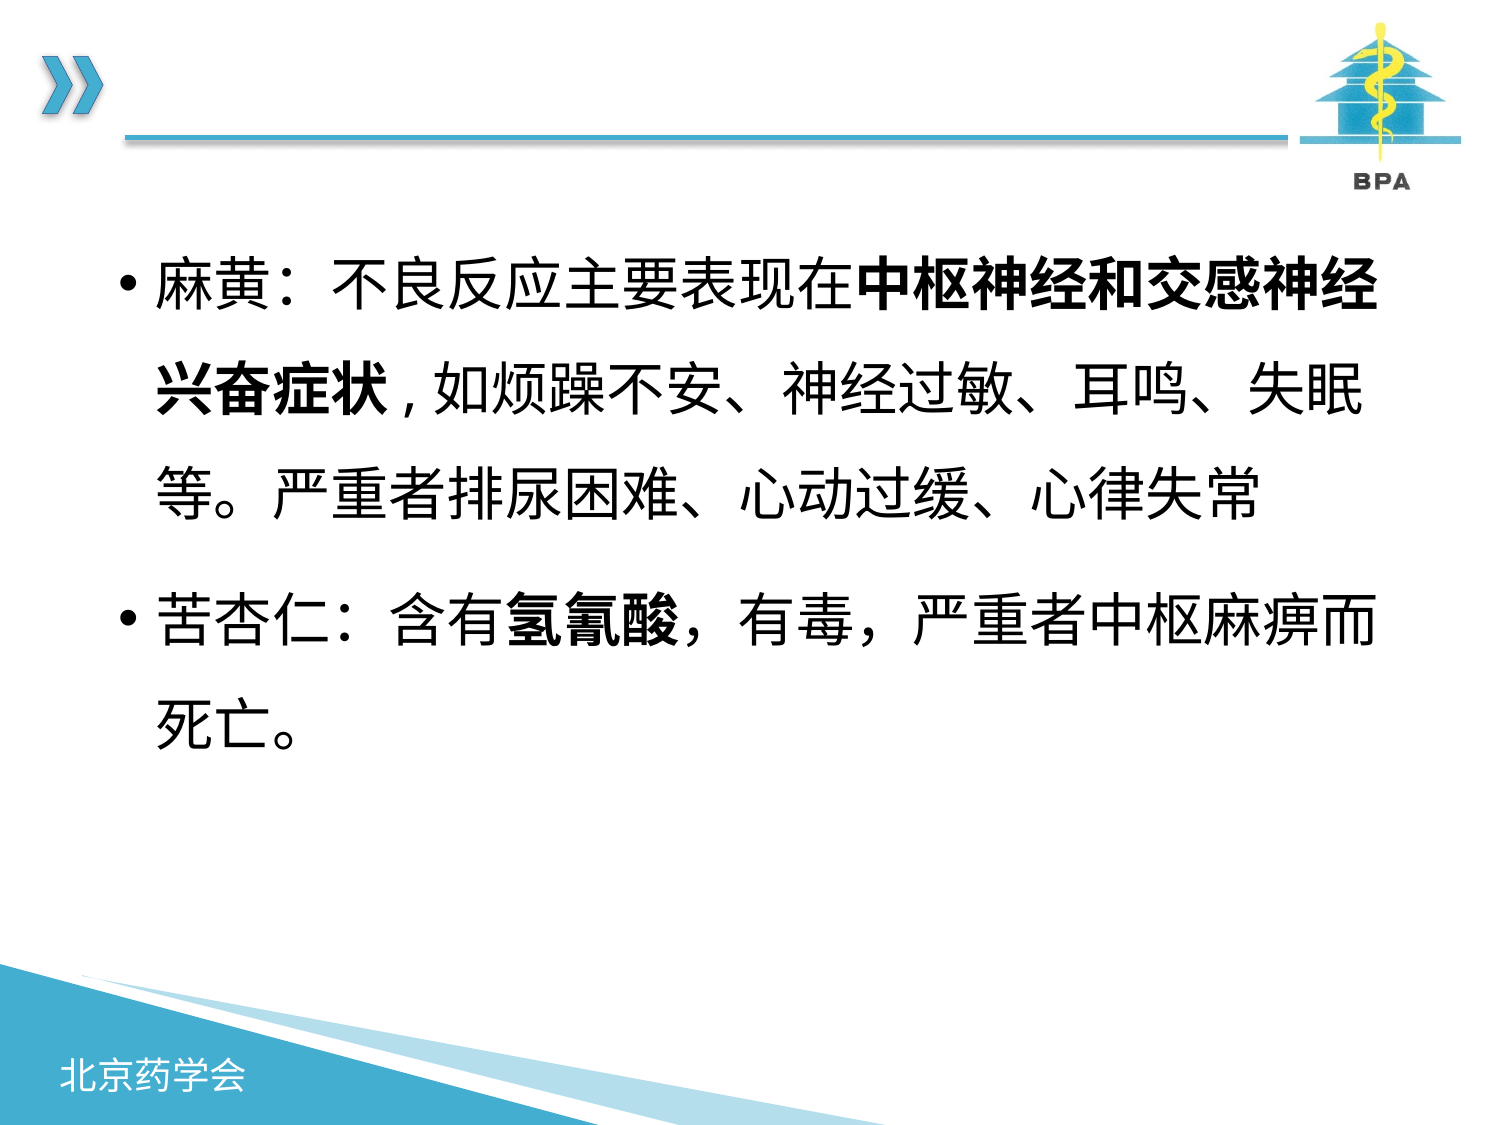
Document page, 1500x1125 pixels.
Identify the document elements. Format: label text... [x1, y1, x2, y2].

picture [1288, 15, 1476, 194]
list 麻黄：不良反应主要表现在中枢神经和交感神经兴奋症状,如烦躁不安、神经过敏、耳鸣、失眠等。严重者排尿困难、心动过缓、心律失常 苦杏仁：含有氢氰酸，有毒，严重者中枢麻痹而死亡。 [103, 204, 1397, 963]
